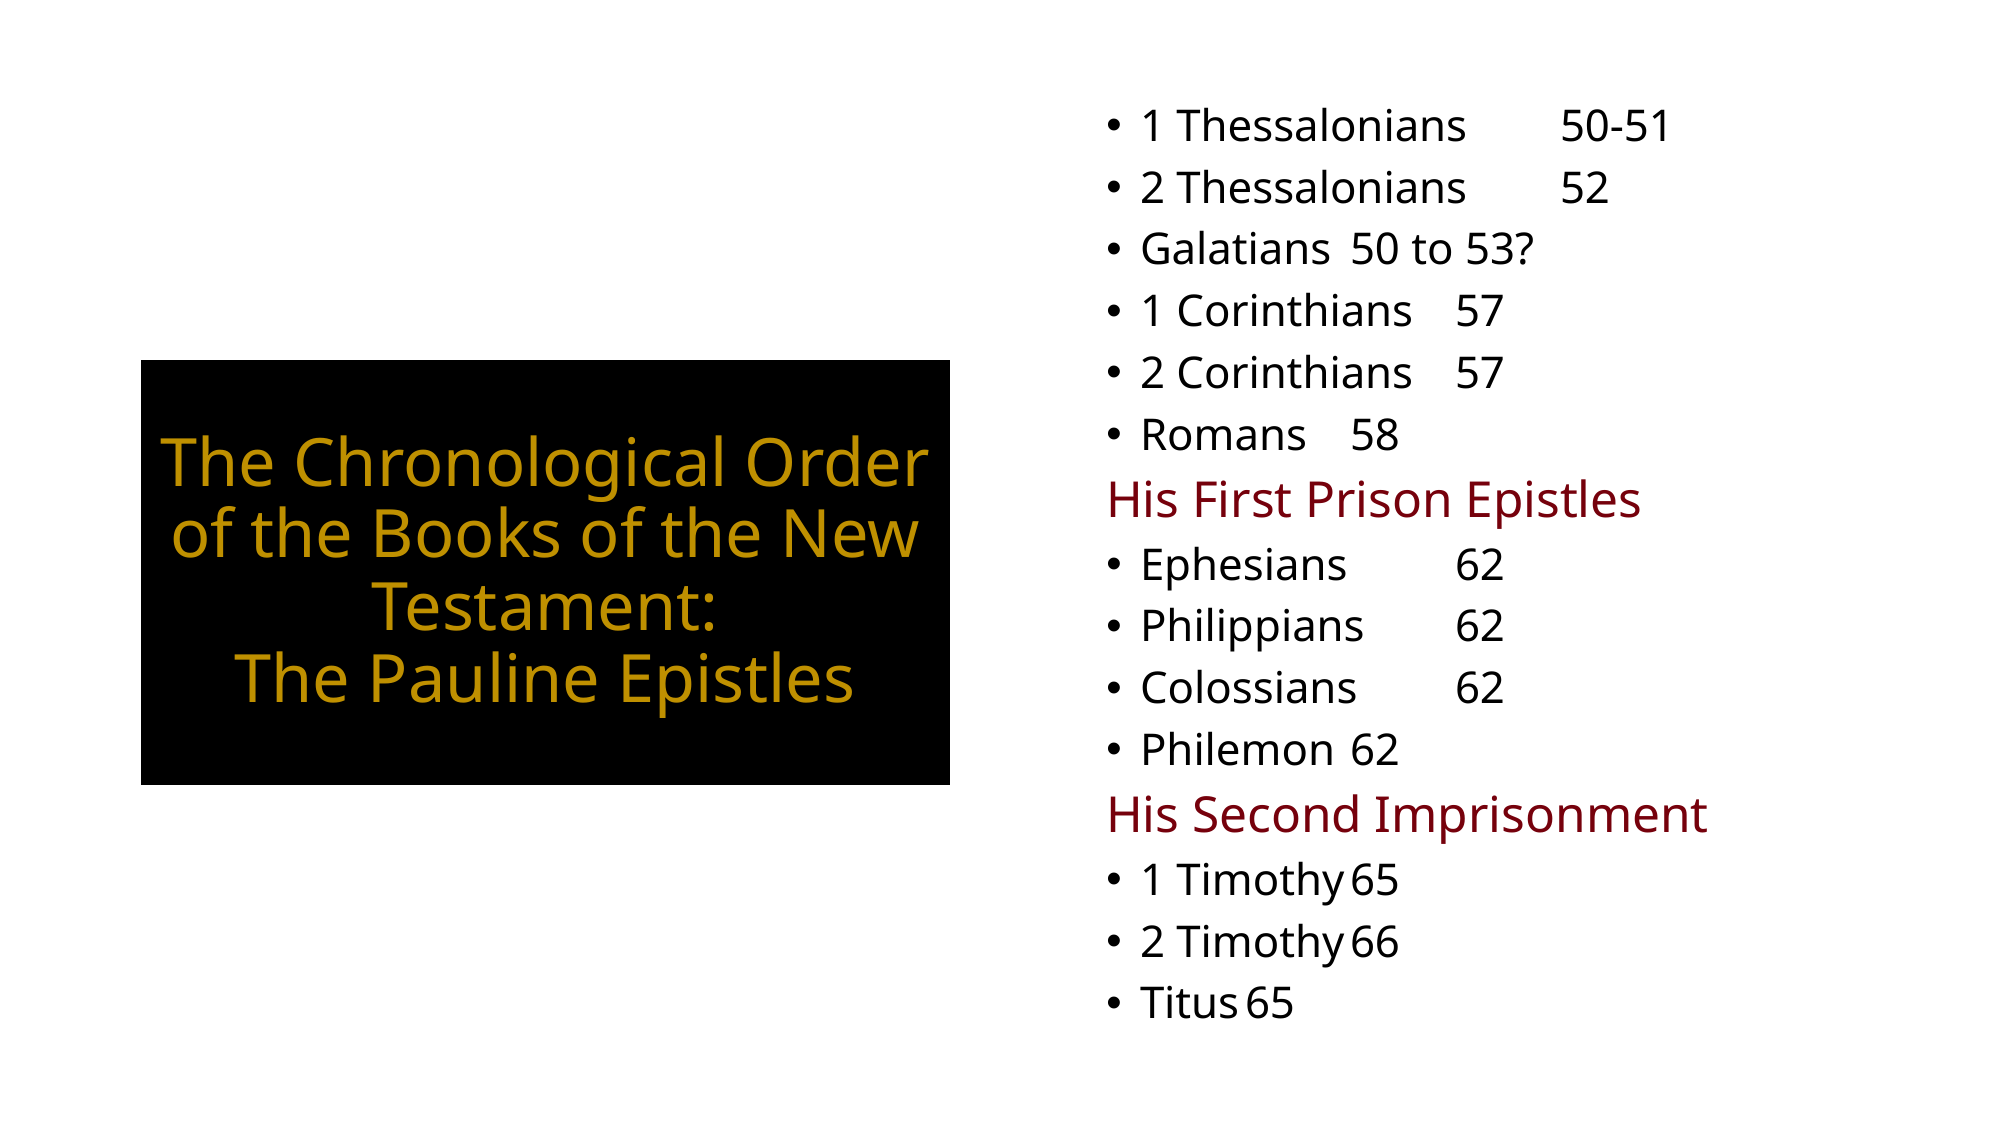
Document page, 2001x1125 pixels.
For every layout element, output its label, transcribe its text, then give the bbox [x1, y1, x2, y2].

title The Chronological Order of the Books of the New Testament: The Pauline Epistles [141, 360, 950, 785]
list 1 Thessalonians 50-51 2 Thessalonians 52 Galatians 50 to 53? 1 Corinthians 57 2 Corinthians 57 Romans 58 His First Prison Epistles Ephesians 62 Philippians 62 Colossians 62 Philemon 62 His Second Imprisonment 1 Timothy 65 2 Timothy 66 Titus 65 [1091, 96, 1824, 1049]
